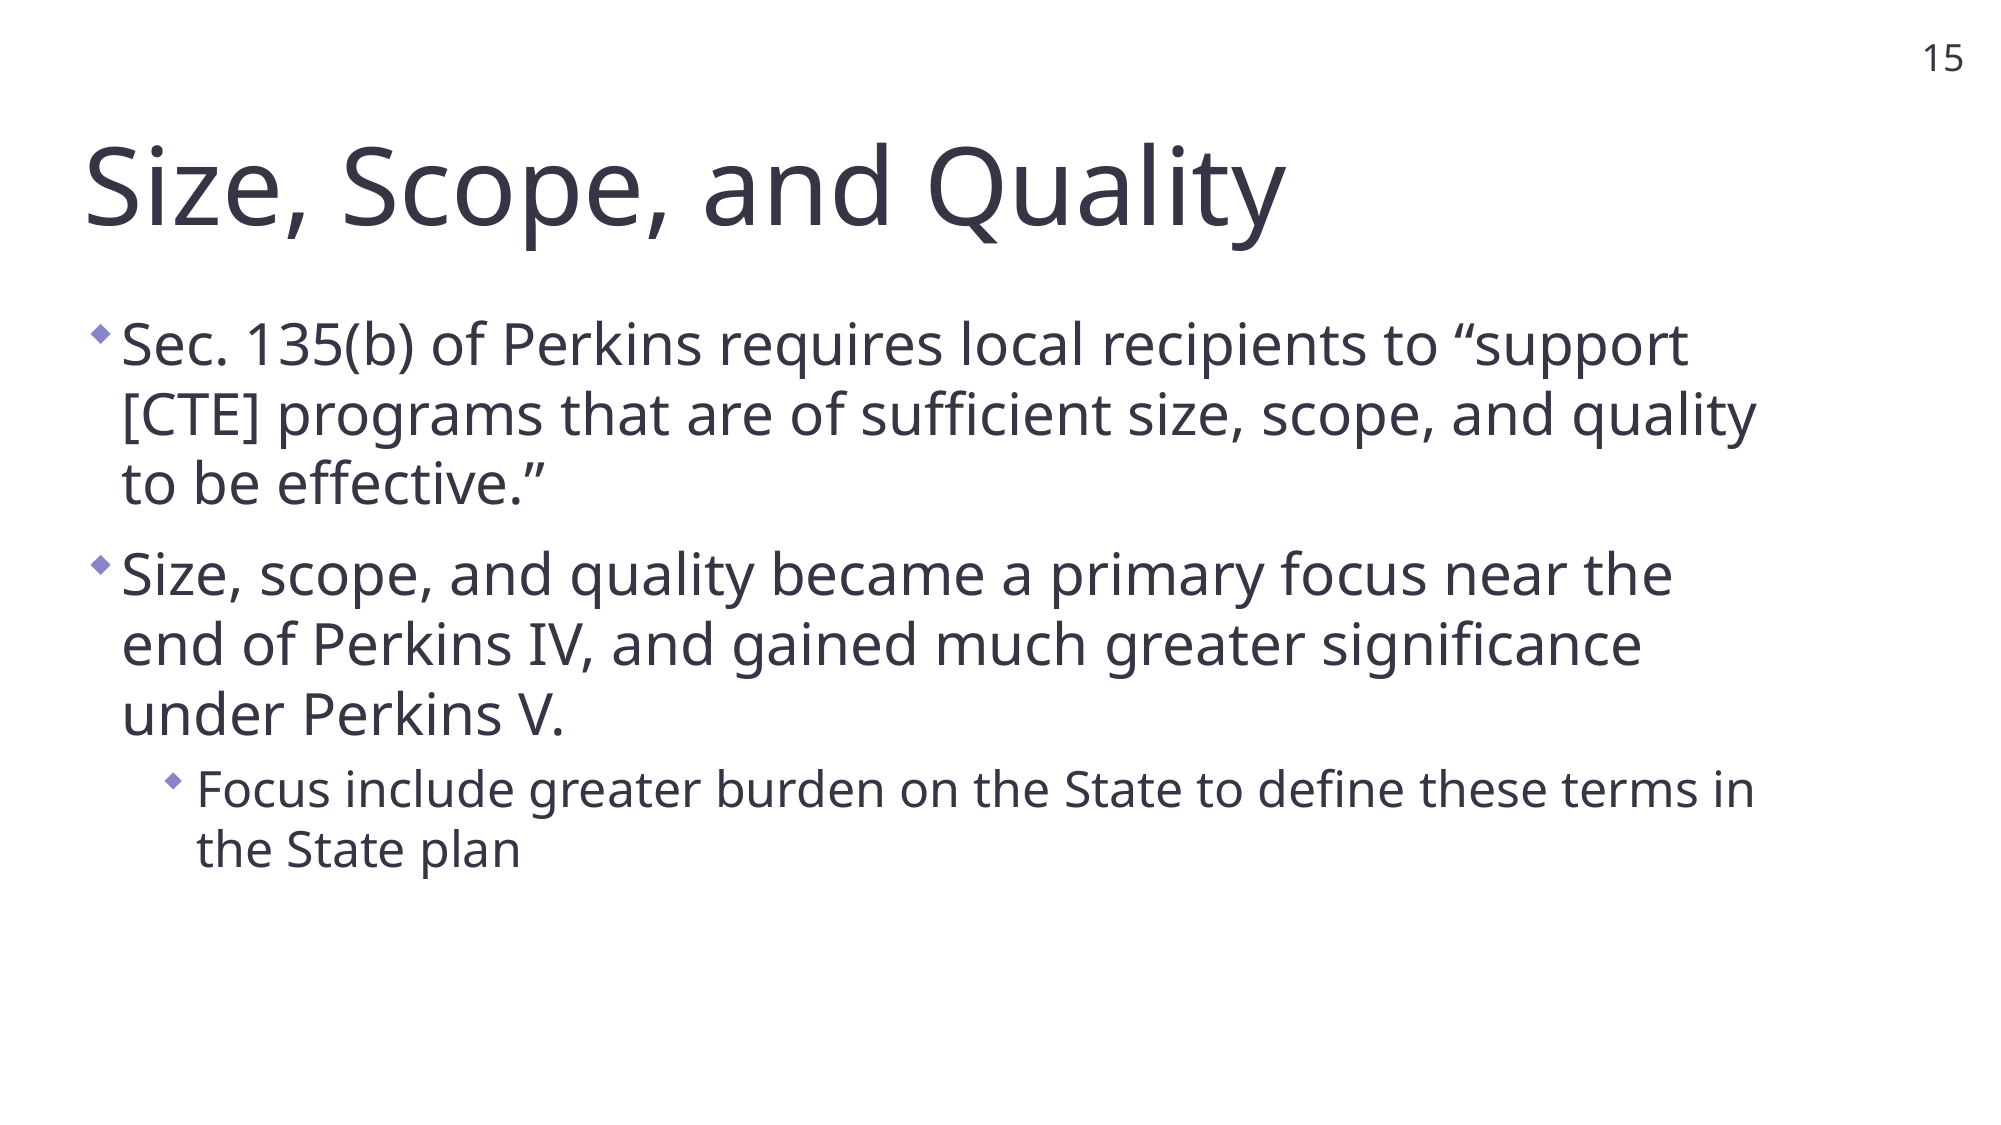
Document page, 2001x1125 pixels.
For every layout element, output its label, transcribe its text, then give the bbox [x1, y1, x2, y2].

list Sec. 135(b) of Perkins requires local recipients to “support [CTE] programs that are of sufficient size, scope, and quality to be effective.” Size, scope, and quality became a primary focus near the end of Perkins IV, and gained much greater significance under Perkins V. Focus include greater burden on the State to define these terms in the State plan [68, 299, 1799, 990]
slide_number 15 [1886, 0, 2000, 113]
title Size, Scope, and Quality [68, 82, 1799, 299]
